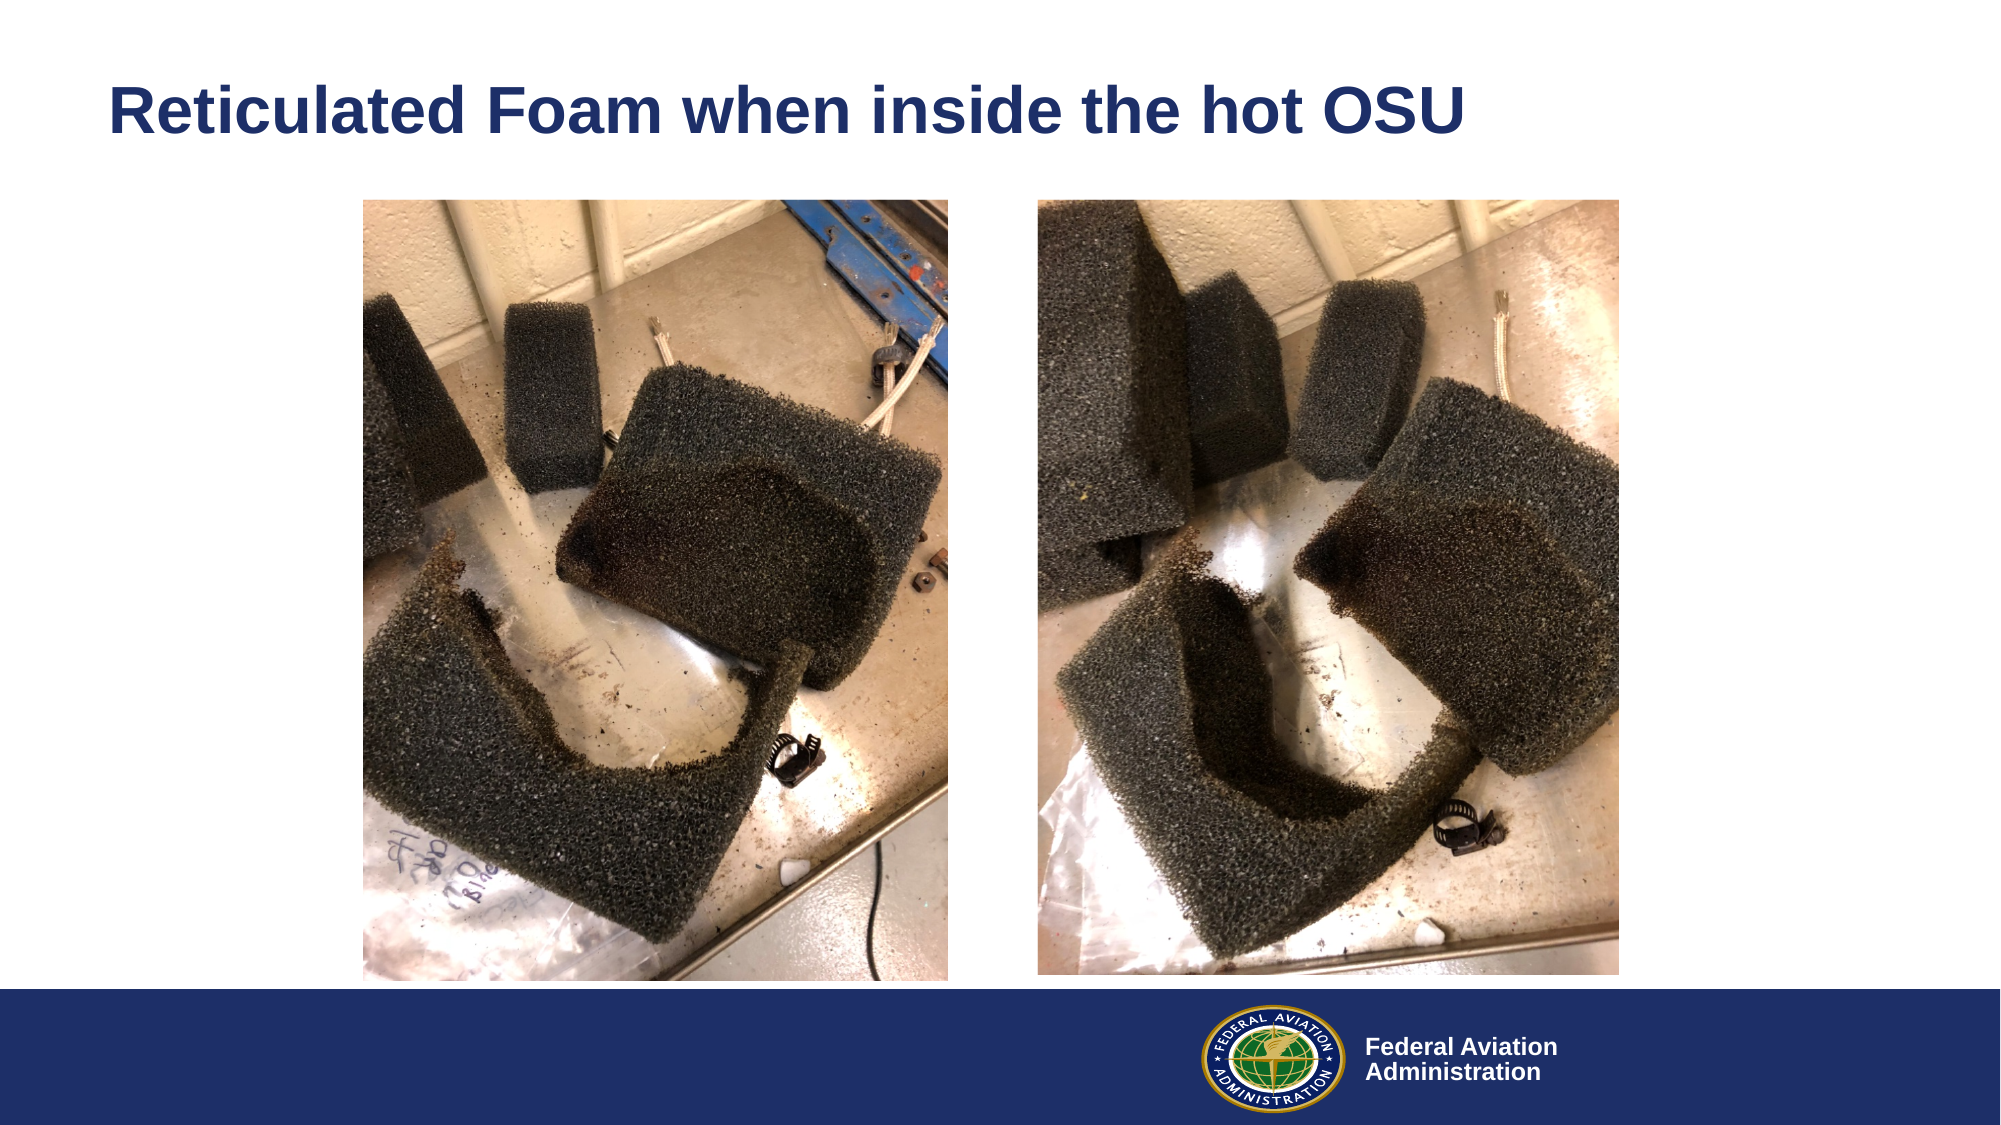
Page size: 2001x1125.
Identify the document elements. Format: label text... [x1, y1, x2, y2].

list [264, 297, 938, 884]
picture [363, 201, 948, 297]
title Reticulated Foam when inside the hot OSU [93, 56, 1947, 157]
picture [1038, 879, 1619, 974]
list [940, 296, 1716, 879]
picture [1038, 201, 1619, 296]
picture [363, 884, 948, 980]
